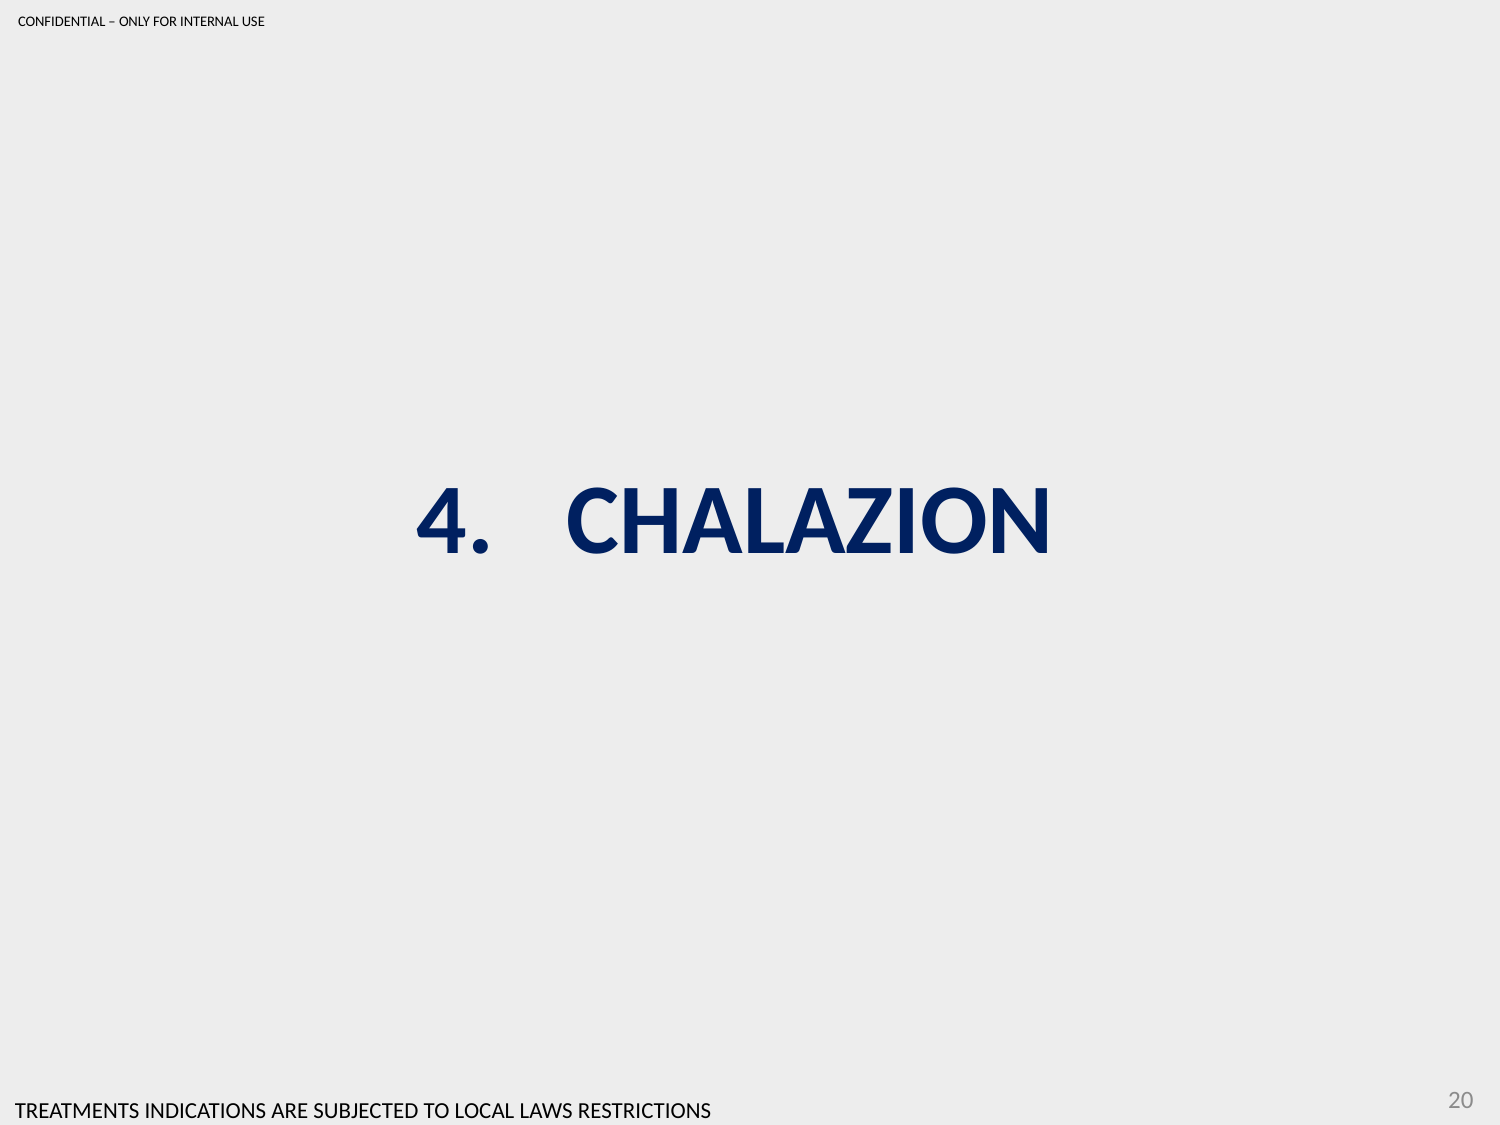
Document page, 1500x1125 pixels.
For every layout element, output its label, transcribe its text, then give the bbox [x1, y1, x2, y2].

text_box TREATMENTS INDICATIONS ARE SUBJECTED TO LOCAL LAWS RESTRICTIONS [501, 1088, 1196, 1125]
text_box CONFIDENTIAL – ONLY FOR INTERNAL USE [3, 4, 280, 37]
slide_number 20 [1406, 1074, 1500, 1123]
text_box CHALAZION [501, 445, 1422, 581]
text_box CHALAZION [71, 445, 500, 581]
text_box TREATMENTS INDICATIONS ARE SUBJECTED TO LOCAL LAWS RESTRICTIONS [0, 1088, 500, 1125]
